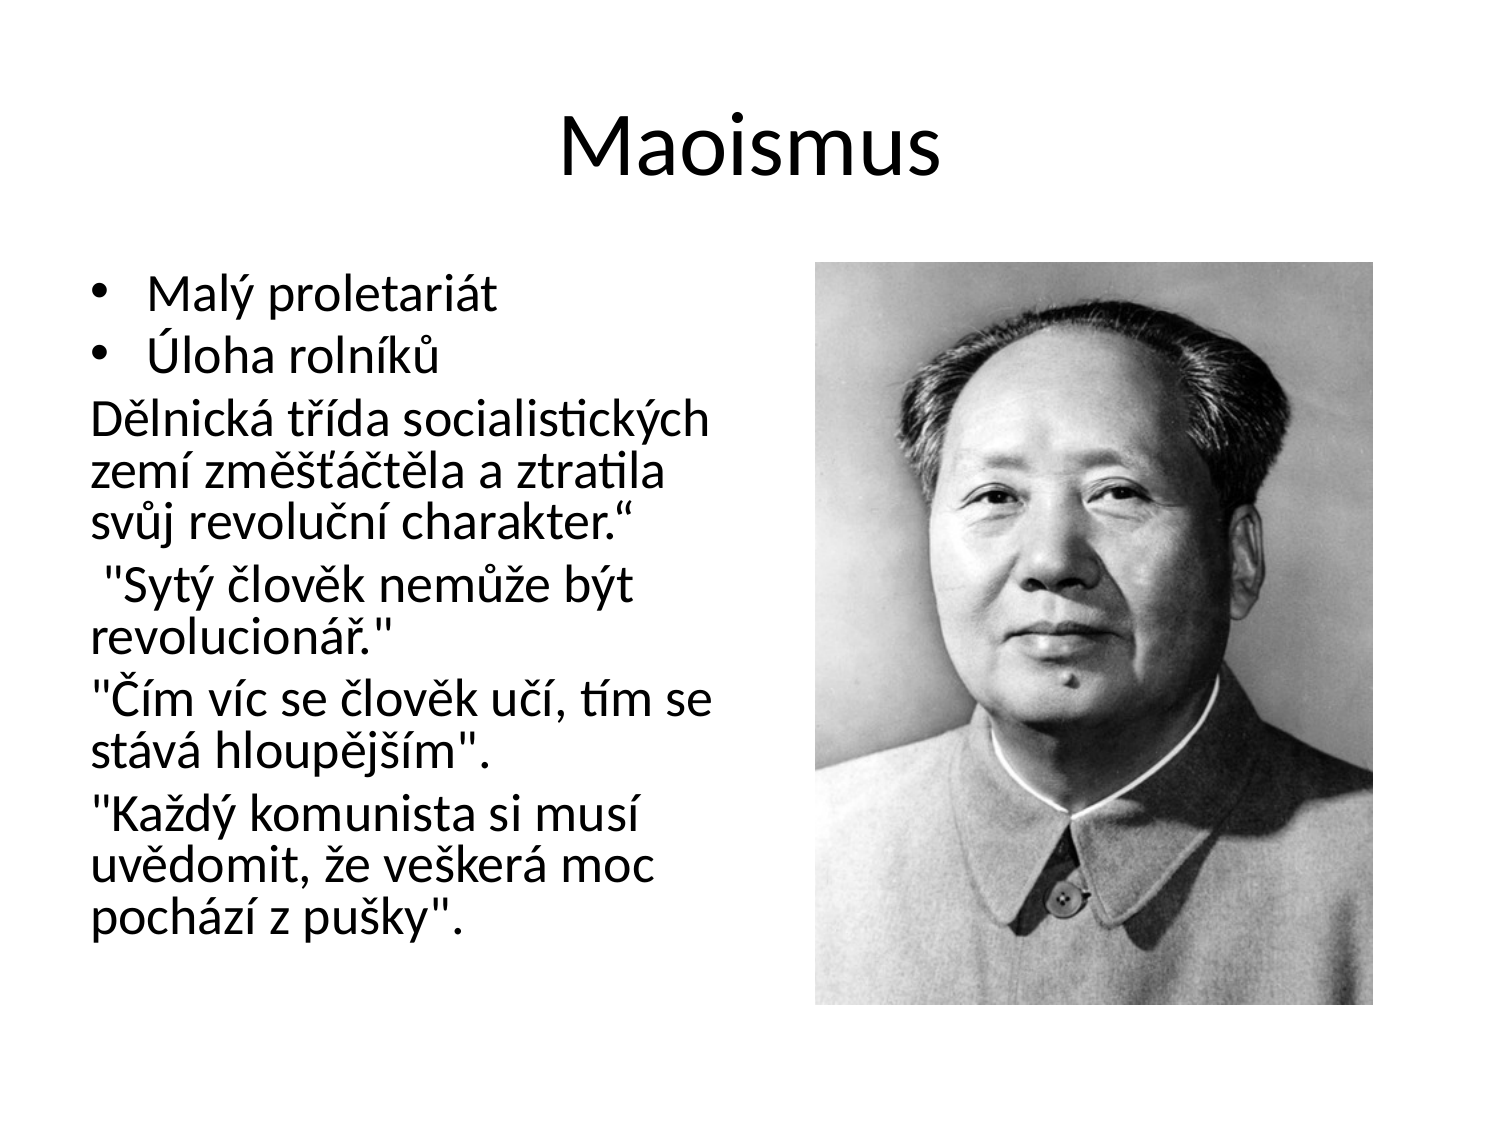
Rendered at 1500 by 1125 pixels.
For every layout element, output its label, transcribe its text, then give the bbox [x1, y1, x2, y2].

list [762, 262, 1426, 1006]
title Maoismus [75, 45, 1425, 233]
list Malý proletariát Úloha rolníků Dělnická třída socialistických zemí změšťáčtěla a ztratila svůj revoluční charakter.“ "Sytý člověk nemůže být revolucionář." "Čím víc se člověk učí, tím se stává hloupějším". "Každý komunista si musí uvědomit, že veškerá moc pochází z pušky". [75, 262, 738, 1005]
